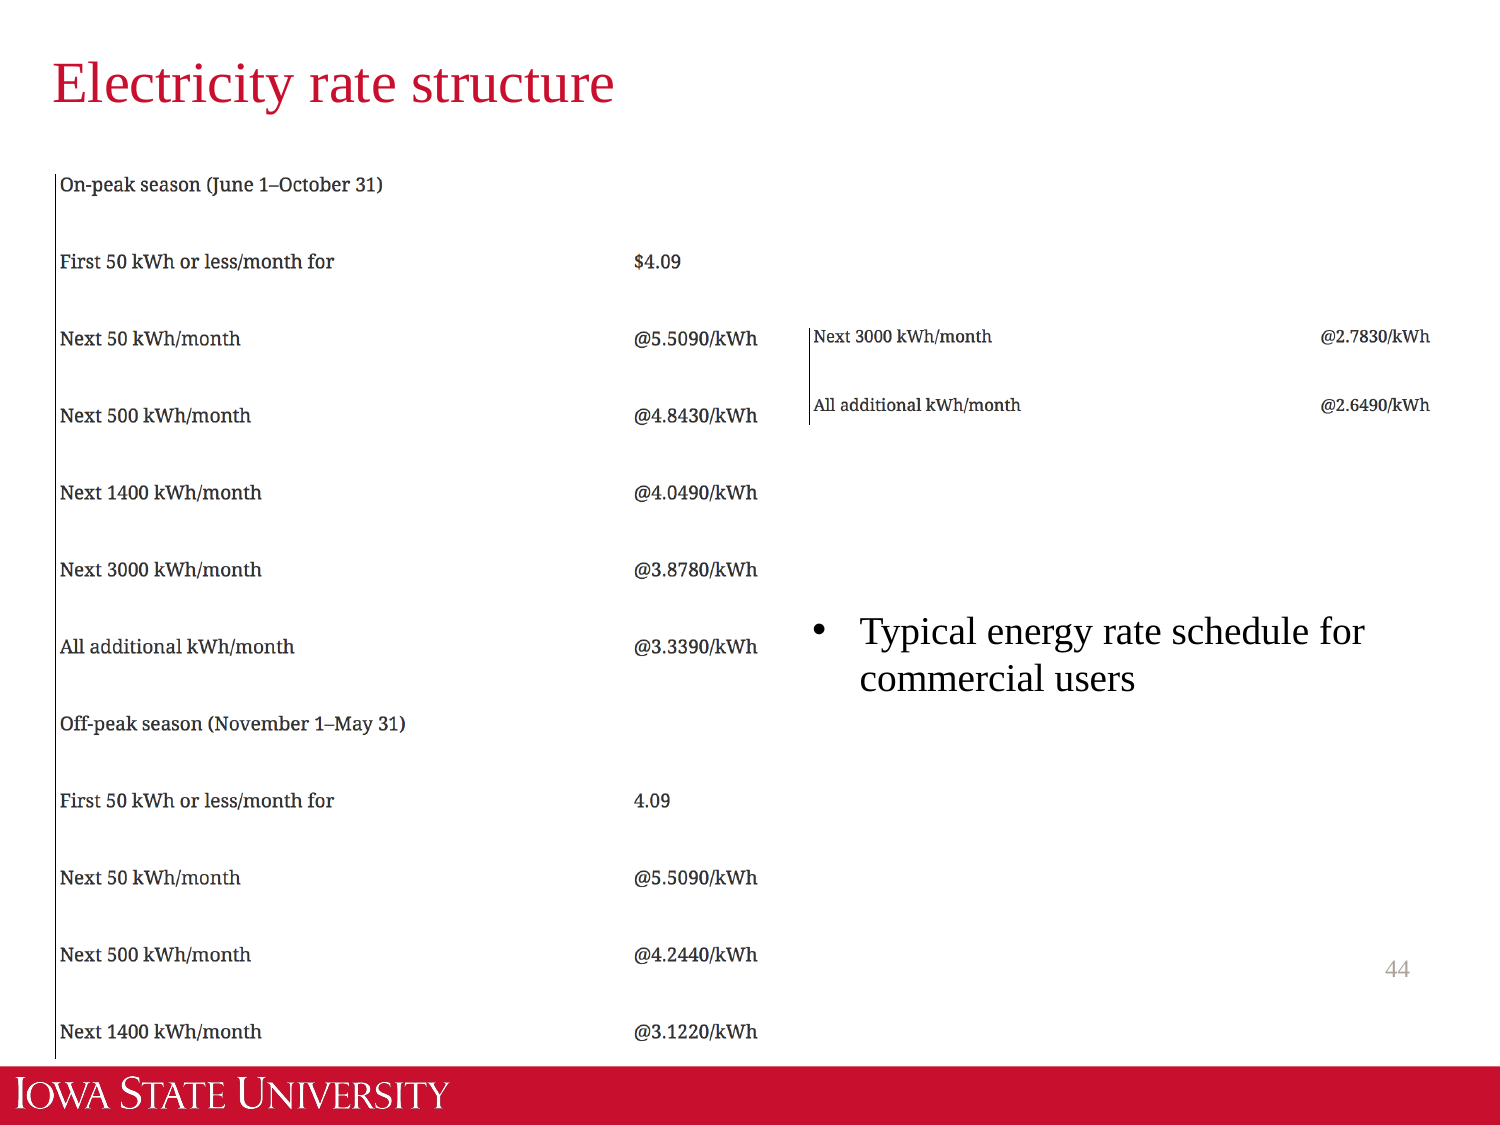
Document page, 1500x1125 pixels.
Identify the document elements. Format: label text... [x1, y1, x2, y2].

title Electricity rate structure [37, 30, 1313, 129]
picture [15, 1076, 450, 1113]
picture [49, 174, 1488, 1059]
text_box Typical energy rate schedule for commercial users [802, 597, 1500, 708]
slide_number 44 [1074, 937, 1425, 998]
